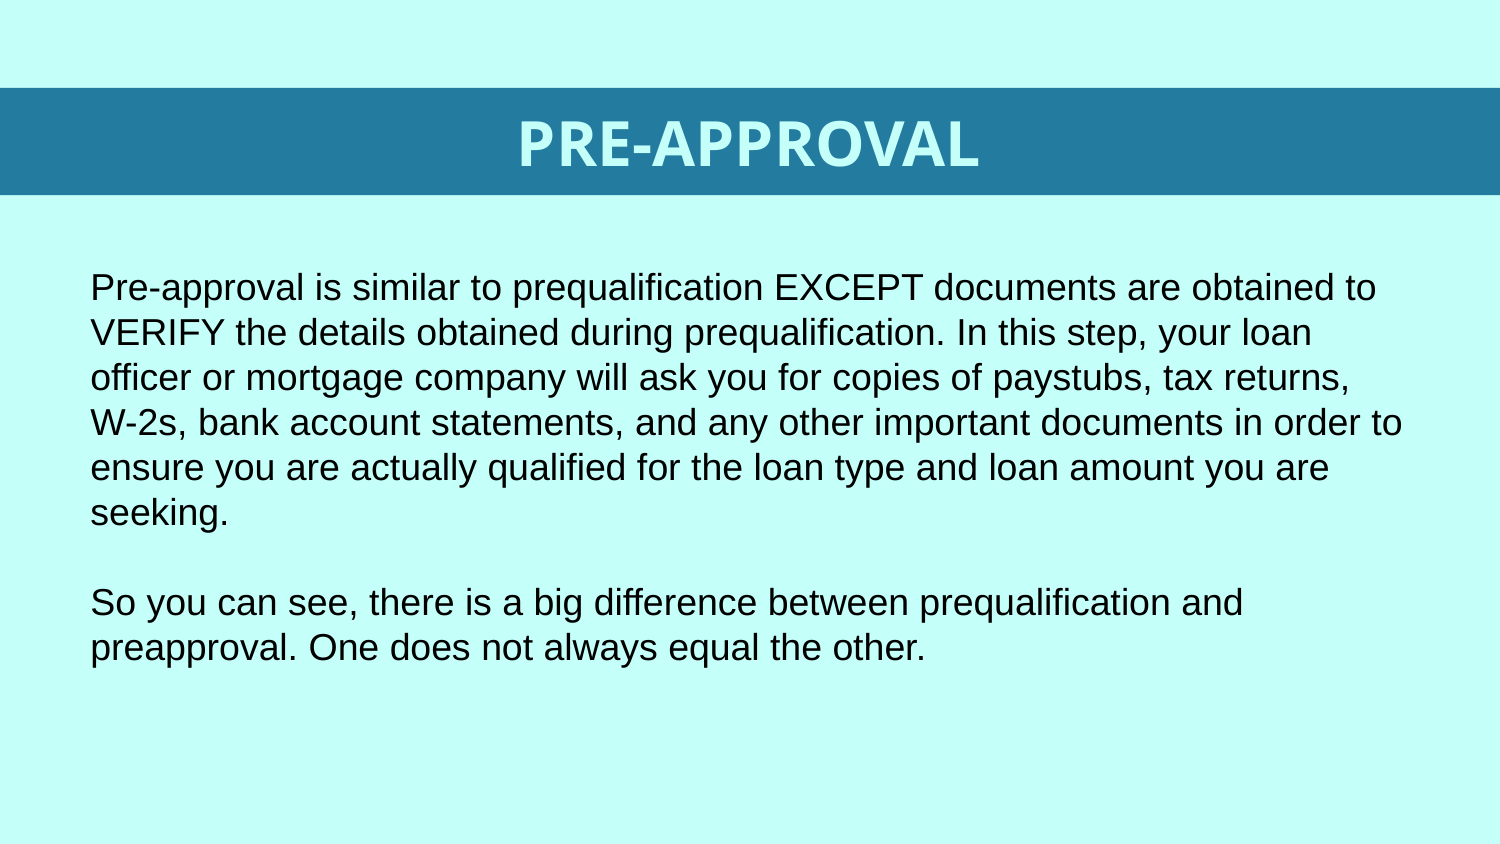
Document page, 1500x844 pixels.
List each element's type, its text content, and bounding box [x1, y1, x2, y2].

title PRE-APPROVAL [108, 87, 1390, 196]
list Pre-approval is similar to prequalification EXCEPT documents are obtained to VERIFY the details obtained during prequalification. In this step, your loan officer or mortgage company will ask you for copies of paystubs, tax returns, W-2s, bank account statements, and any other important documents in order to ensure you are actually qualified for the loan type and loan amount you are seeking. So you can see, there is a big difference between prequalification and preapproval. One does not always equal the other. [75, 233, 1424, 818]
